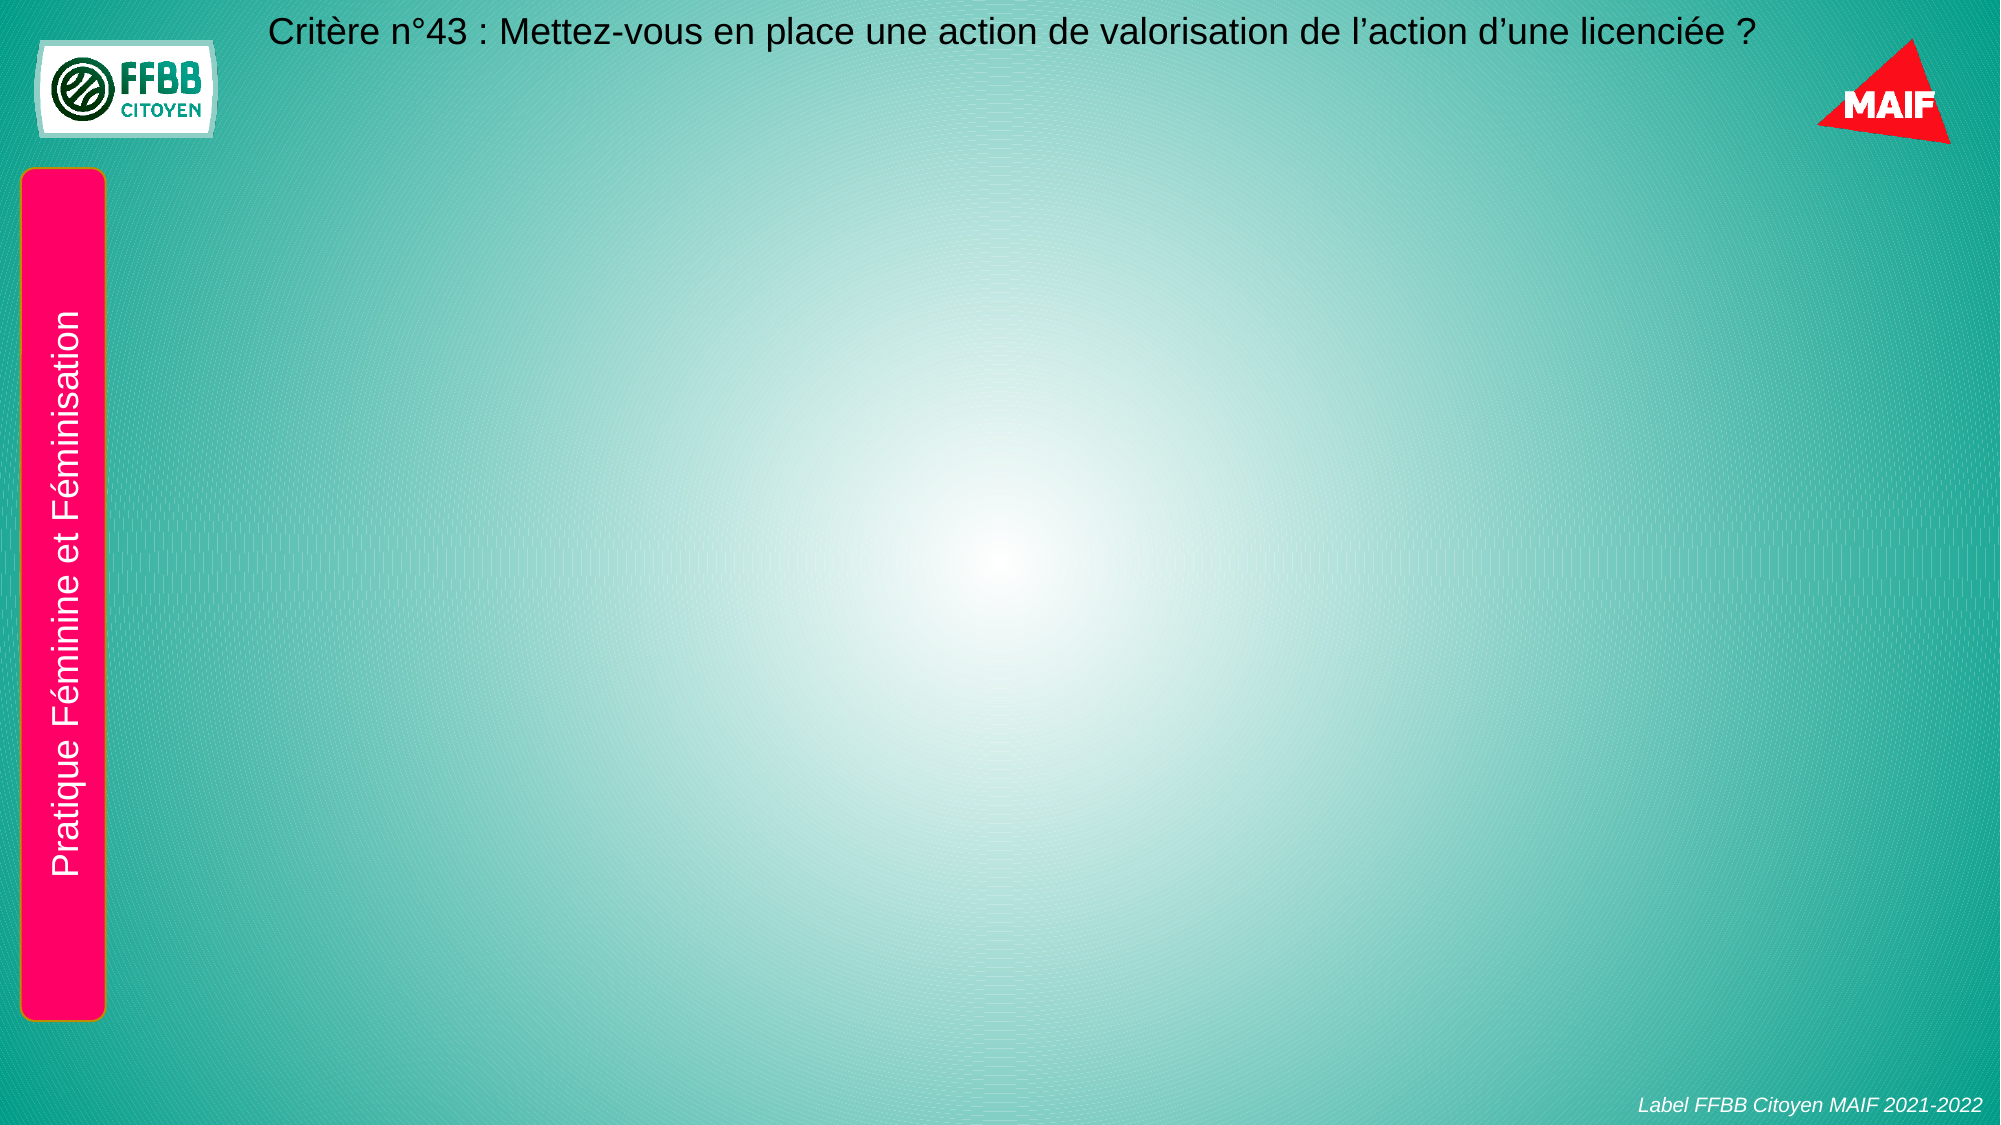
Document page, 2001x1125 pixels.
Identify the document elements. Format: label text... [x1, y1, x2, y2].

text_box Pratique Féminine et Féminisation [19, 167, 107, 1023]
picture [1790, 12, 1977, 170]
picture [34, 40, 218, 138]
text_box Critère n°43 : Mettez-vous en place une action de valorisation de l’action d’une licenciée ? [249, 0, 1775, 60]
